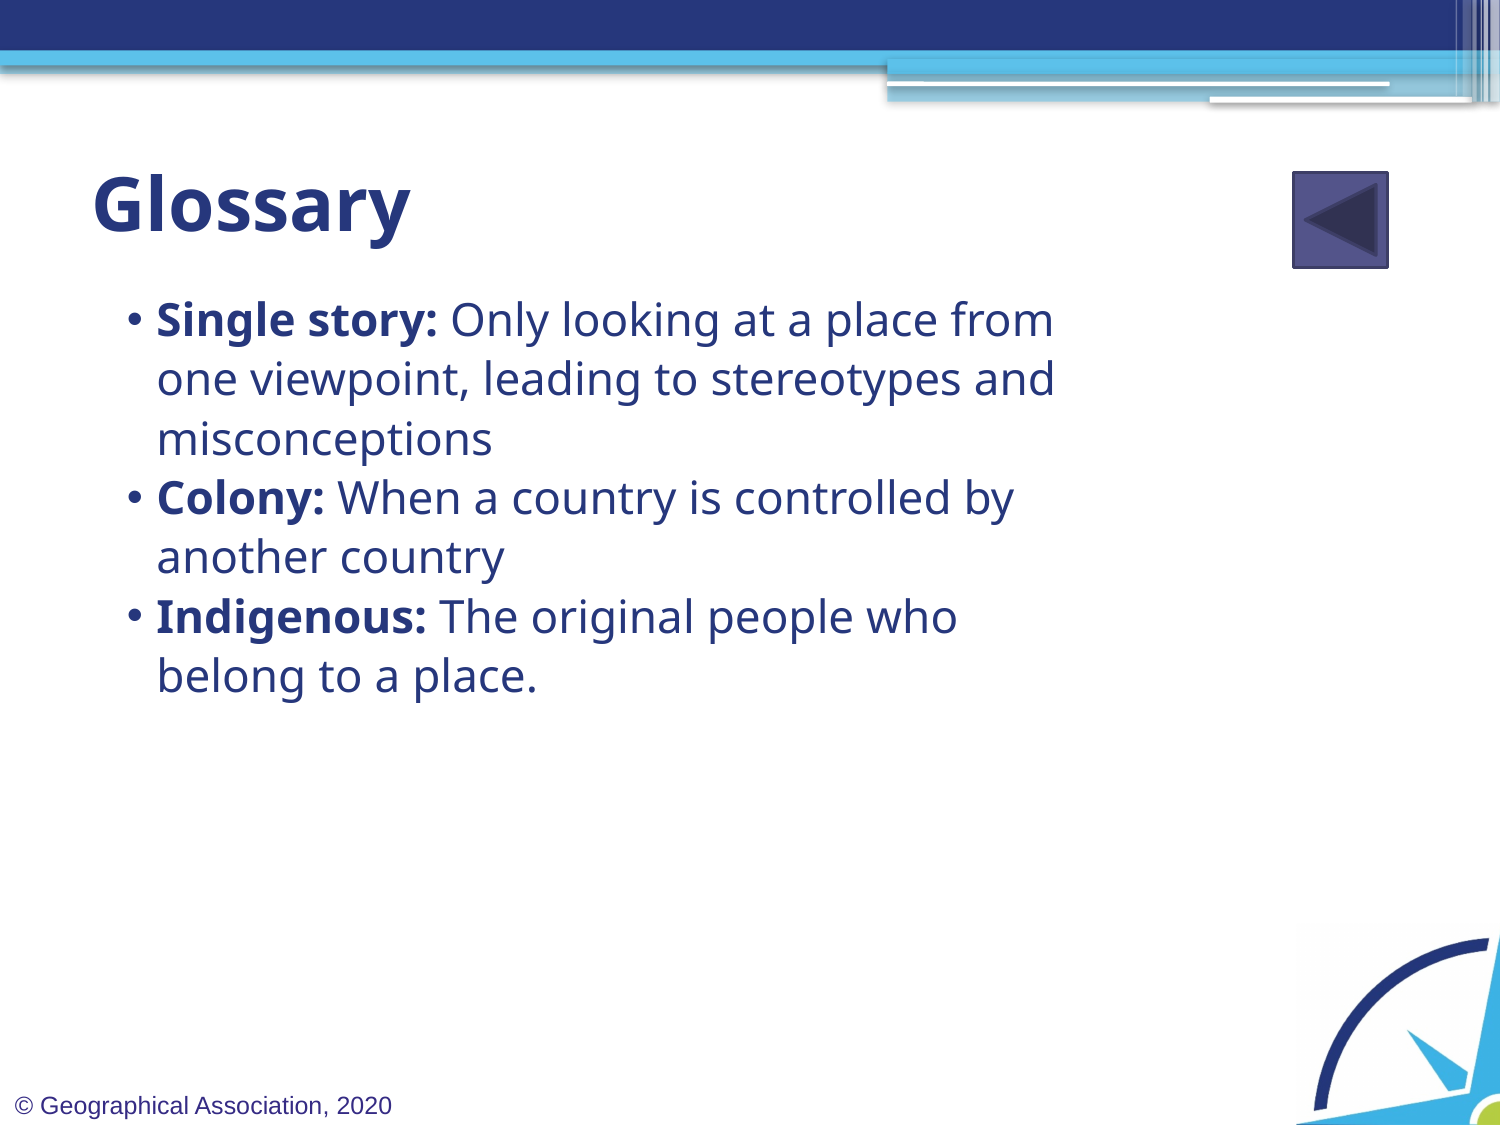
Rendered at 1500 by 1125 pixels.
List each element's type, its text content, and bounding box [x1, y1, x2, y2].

text_box [1292, 171, 1389, 269]
title Glossary [76, 113, 1427, 289]
text_box Single story: Only looking at a place from one viewpoint, leading to stereotypes and misconceptions Colony: When a country is controlled by another country Indigenous: The original people who belong to a place. [112, 278, 1105, 710]
picture [1297, 924, 1500, 1125]
